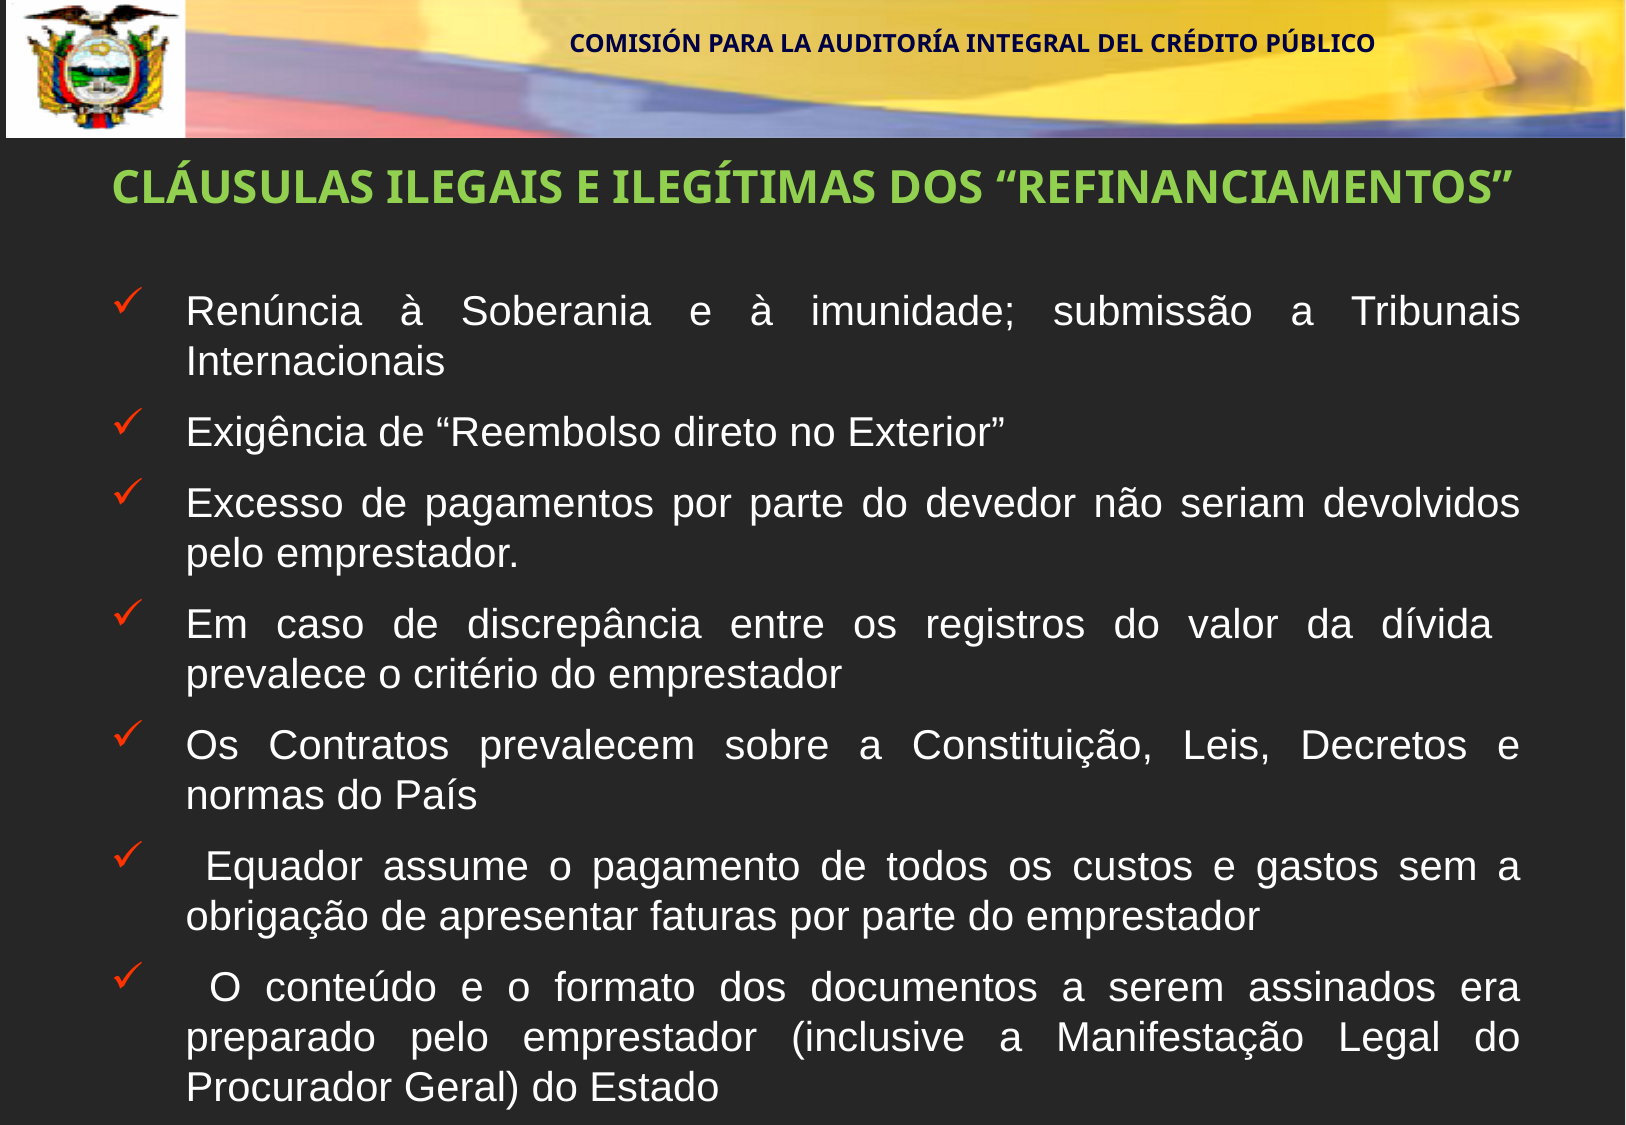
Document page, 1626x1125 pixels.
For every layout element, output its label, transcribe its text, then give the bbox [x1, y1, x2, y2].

text_box CLÁUSULAS ILEGAIS E ILEGÍTIMAS DOS “REFINANCIAMENTOS” [0, 149, 1625, 220]
picture [6, 0, 1625, 138]
text_box Renúncia à Soberania e à imunidade; submissão a Tribunais Internacionais Exigência de “Reembolso direto no Exterior” Excesso de pagamentos por parte do devedor não seriam devolvidos pelo emprestador. Em caso de discrepância entre os registros do valor da dívida prevalece o critério do emprestador Os Contratos prevalecem sobre a Constituição, Leis, Decretos e normas do País Equador assume o pagamento de todos os custos e gastos sem a obrigação de apresentar faturas por parte do emprestador O conteúdo e o formato dos documentos a serem assinados era preparado pelo emprestador (inclusive a Manifestação Legal do Procurador Geral) do Estado [95, 210, 1537, 1117]
